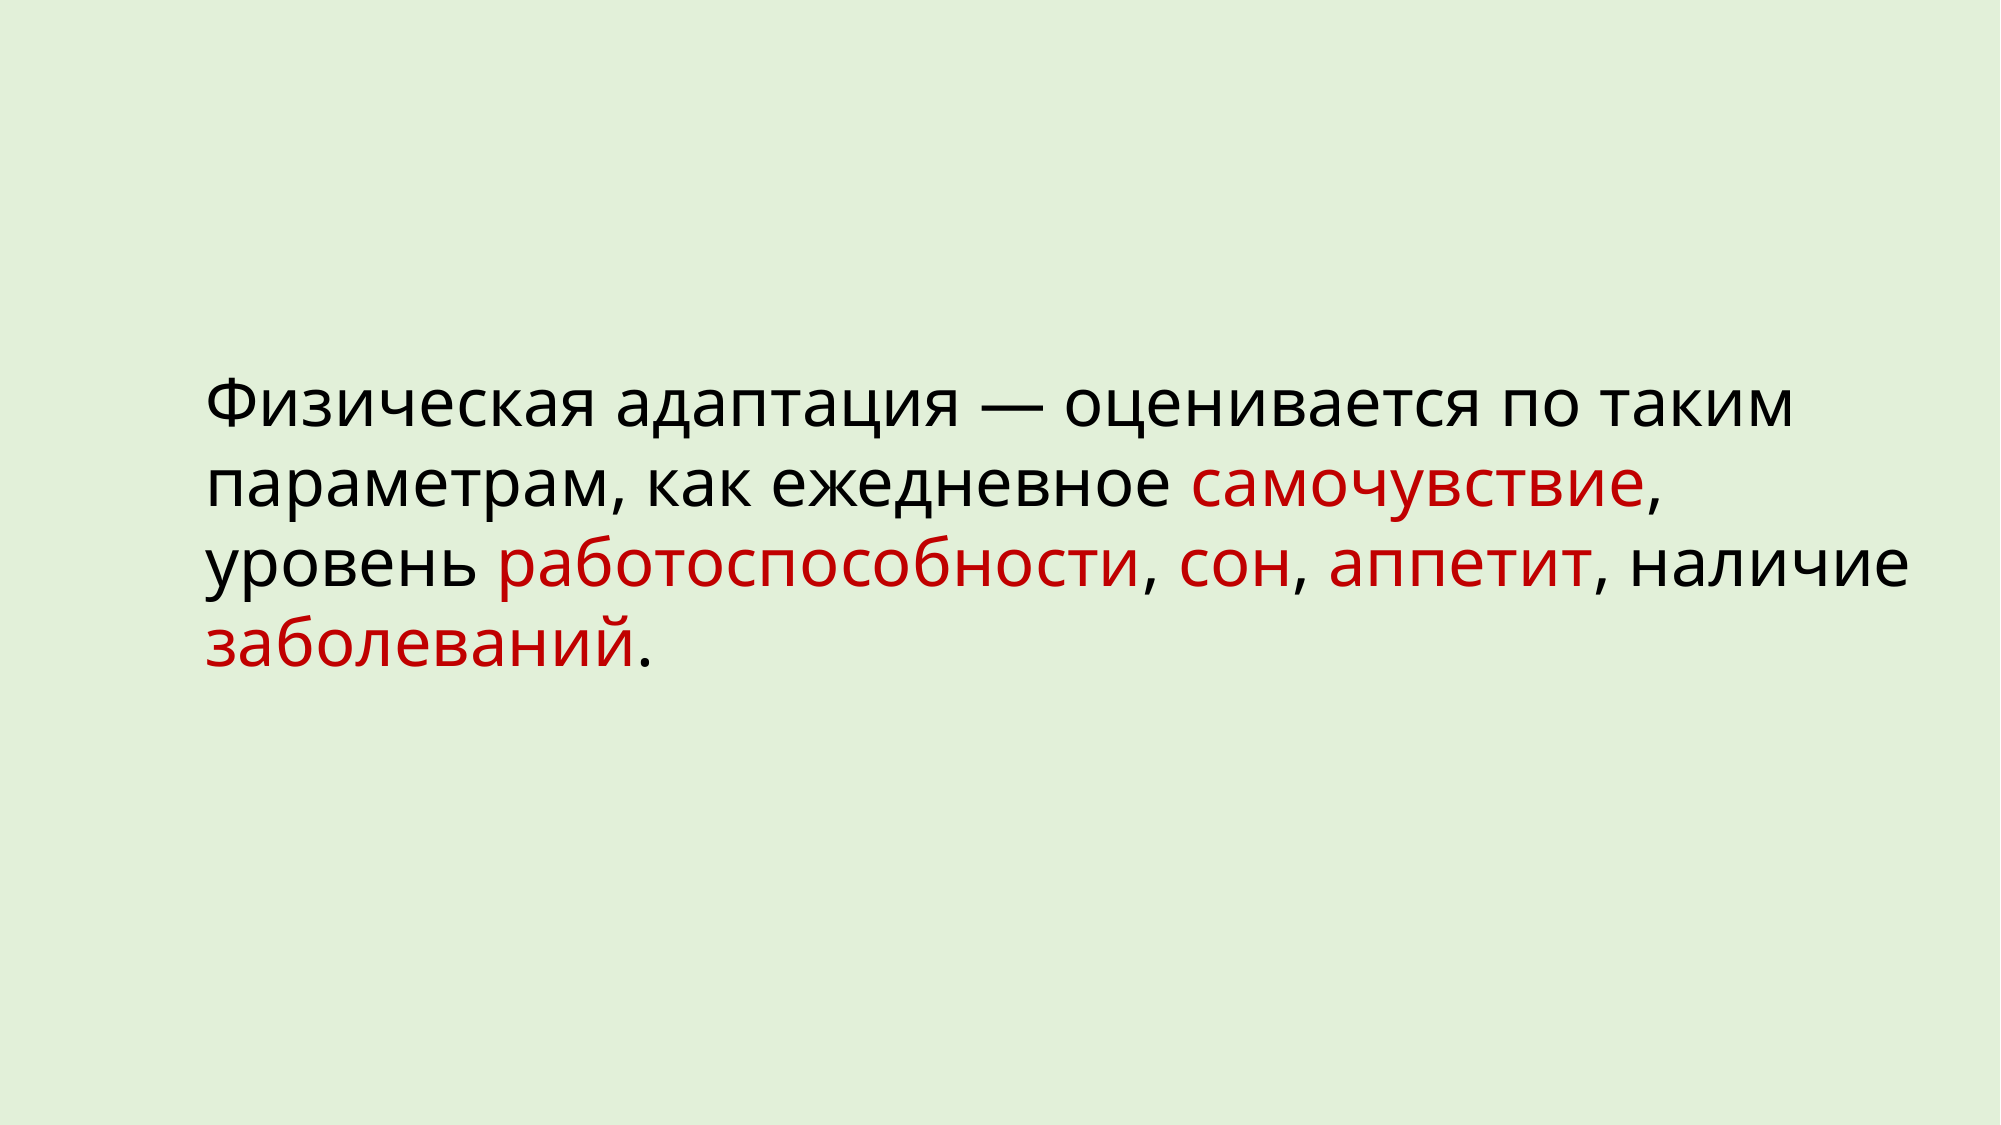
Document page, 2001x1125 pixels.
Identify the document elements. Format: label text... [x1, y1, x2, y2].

text_box Физическая адаптация — оценивается по таким параметрам, как ежедневное самочувствие, уровень работоспособности, сон, аппетит, наличие заболеваний. [190, 352, 1927, 688]
